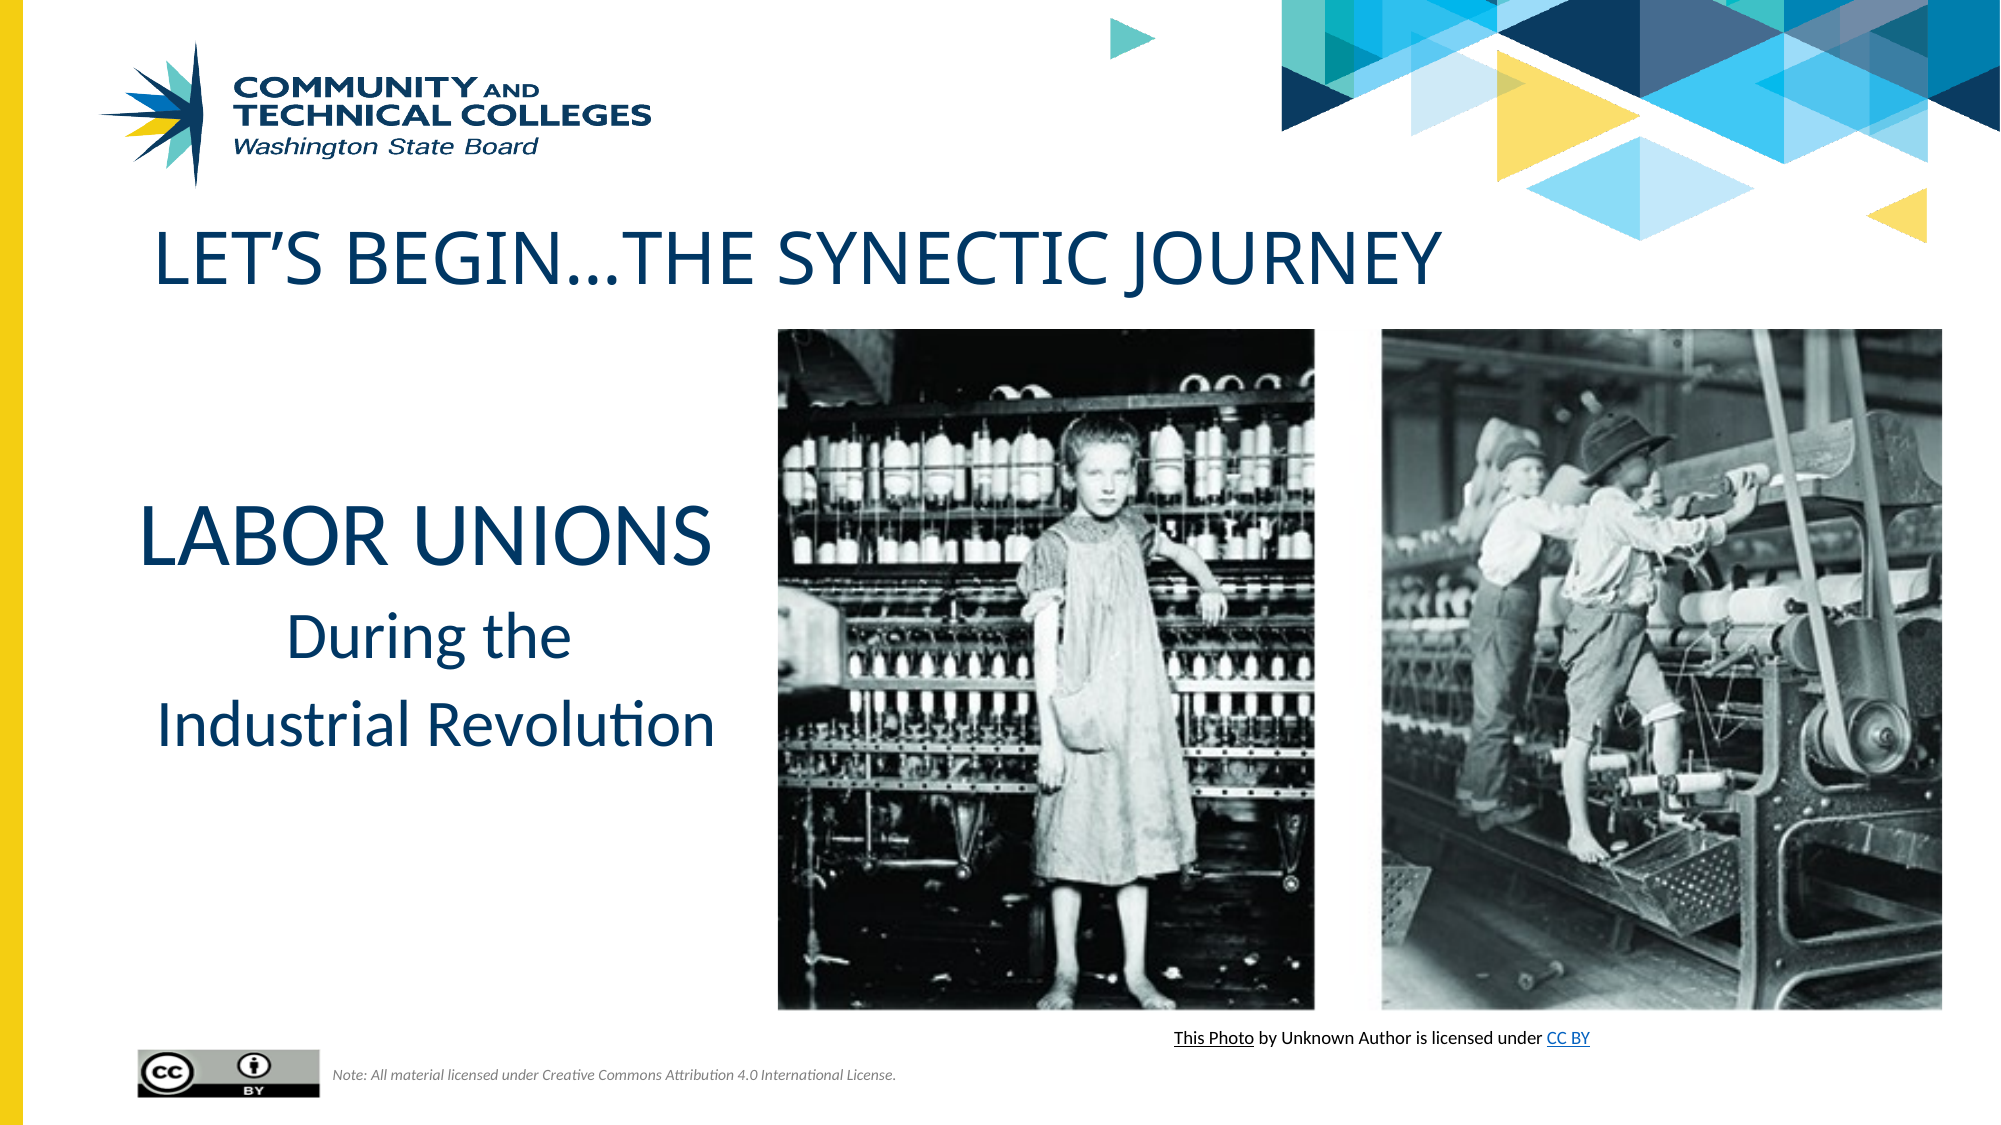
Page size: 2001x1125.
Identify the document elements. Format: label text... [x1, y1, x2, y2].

picture [777, 329, 1943, 1019]
picture [137, 1049, 321, 1099]
list LABOR UNIONS During the Industrial Revolution [96, 392, 777, 956]
picture [23, 25, 742, 228]
title Let’s begin…The Synectic Journey [137, 210, 1863, 311]
text_box This Photo by Unknown Author is licensed under CC BY [1159, 1018, 1972, 1057]
picture [1110, 0, 2000, 243]
